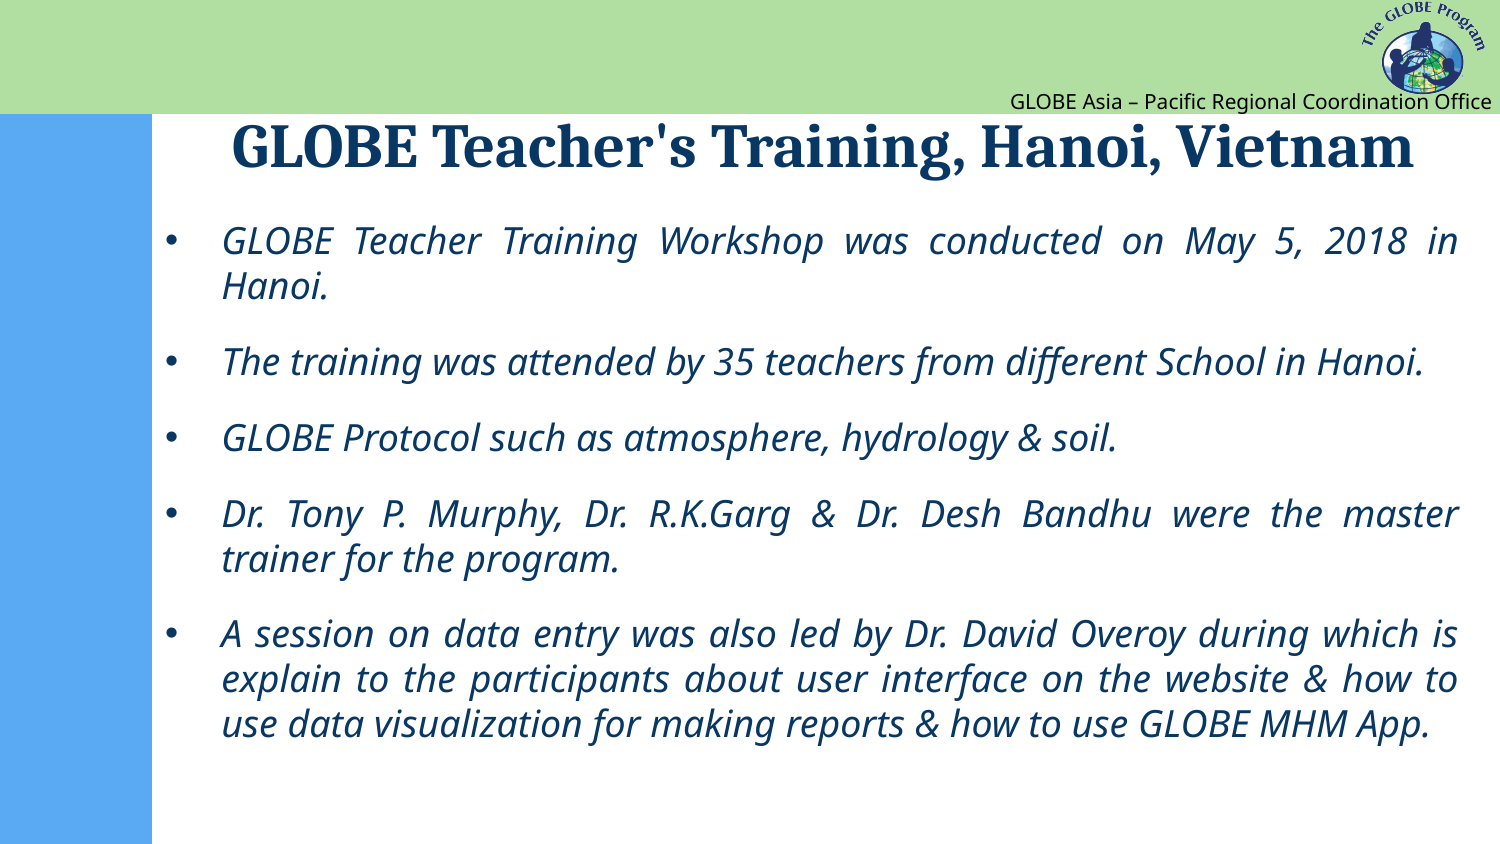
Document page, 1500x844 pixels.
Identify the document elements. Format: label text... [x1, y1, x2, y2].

list GLOBE Teacher Training Workshop was conducted on May 5, 2018 in Hanoi. The training was attended by 35 teachers from different School in Hanoi. GLOBE Protocol such as atmosphere, hydrology & soil. Dr. Tony P. Murphy, Dr. R.K.Garg & Dr. Desh Bandhu were the master trainer for the program. A session on data entry was also led by Dr. David Overoy during which is explain to the participants about user interface on the website & how to use data visualization for making reports & how to use GLOBE MHM App. [150, 209, 1475, 767]
title GLOBE Teacher's Training, Hanoi, Vietnam [150, 71, 1500, 213]
picture [1359, 0, 1488, 71]
